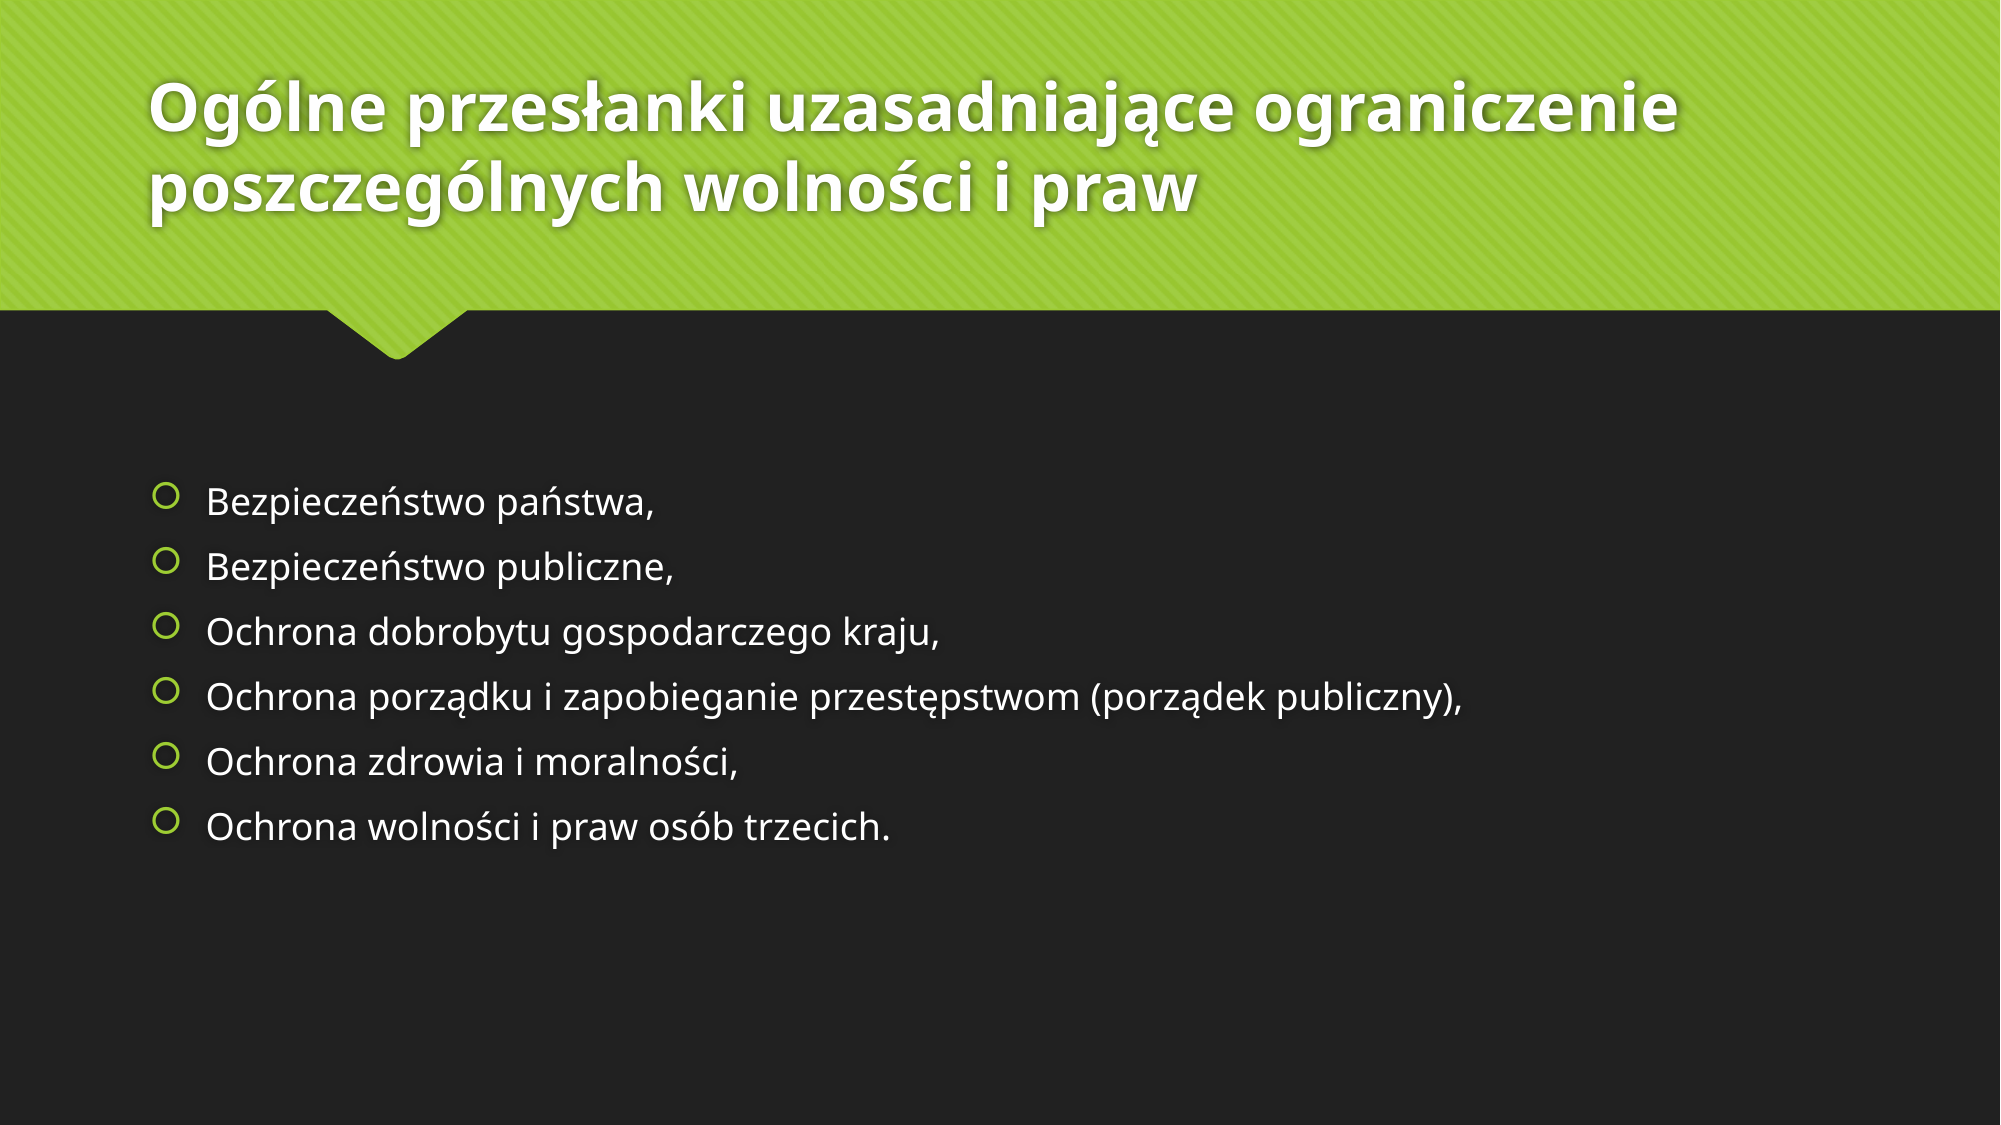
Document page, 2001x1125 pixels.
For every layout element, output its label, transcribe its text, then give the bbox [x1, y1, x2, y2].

list Bezpieczeństwo państwa, Bezpieczeństwo publiczne, Ochrona dobrobytu gospodarczego kraju, Ochrona porządku i zapobieganie przestępstwom (porządek publiczny), Ochrona zdrowia i moralności, Ochrona wolności i praw osób trzecich. [134, 364, 1866, 962]
title Ogólne przesłanki uzasadniające ograniczenie poszczególnych wolności i praw [132, 73, 1868, 233]
